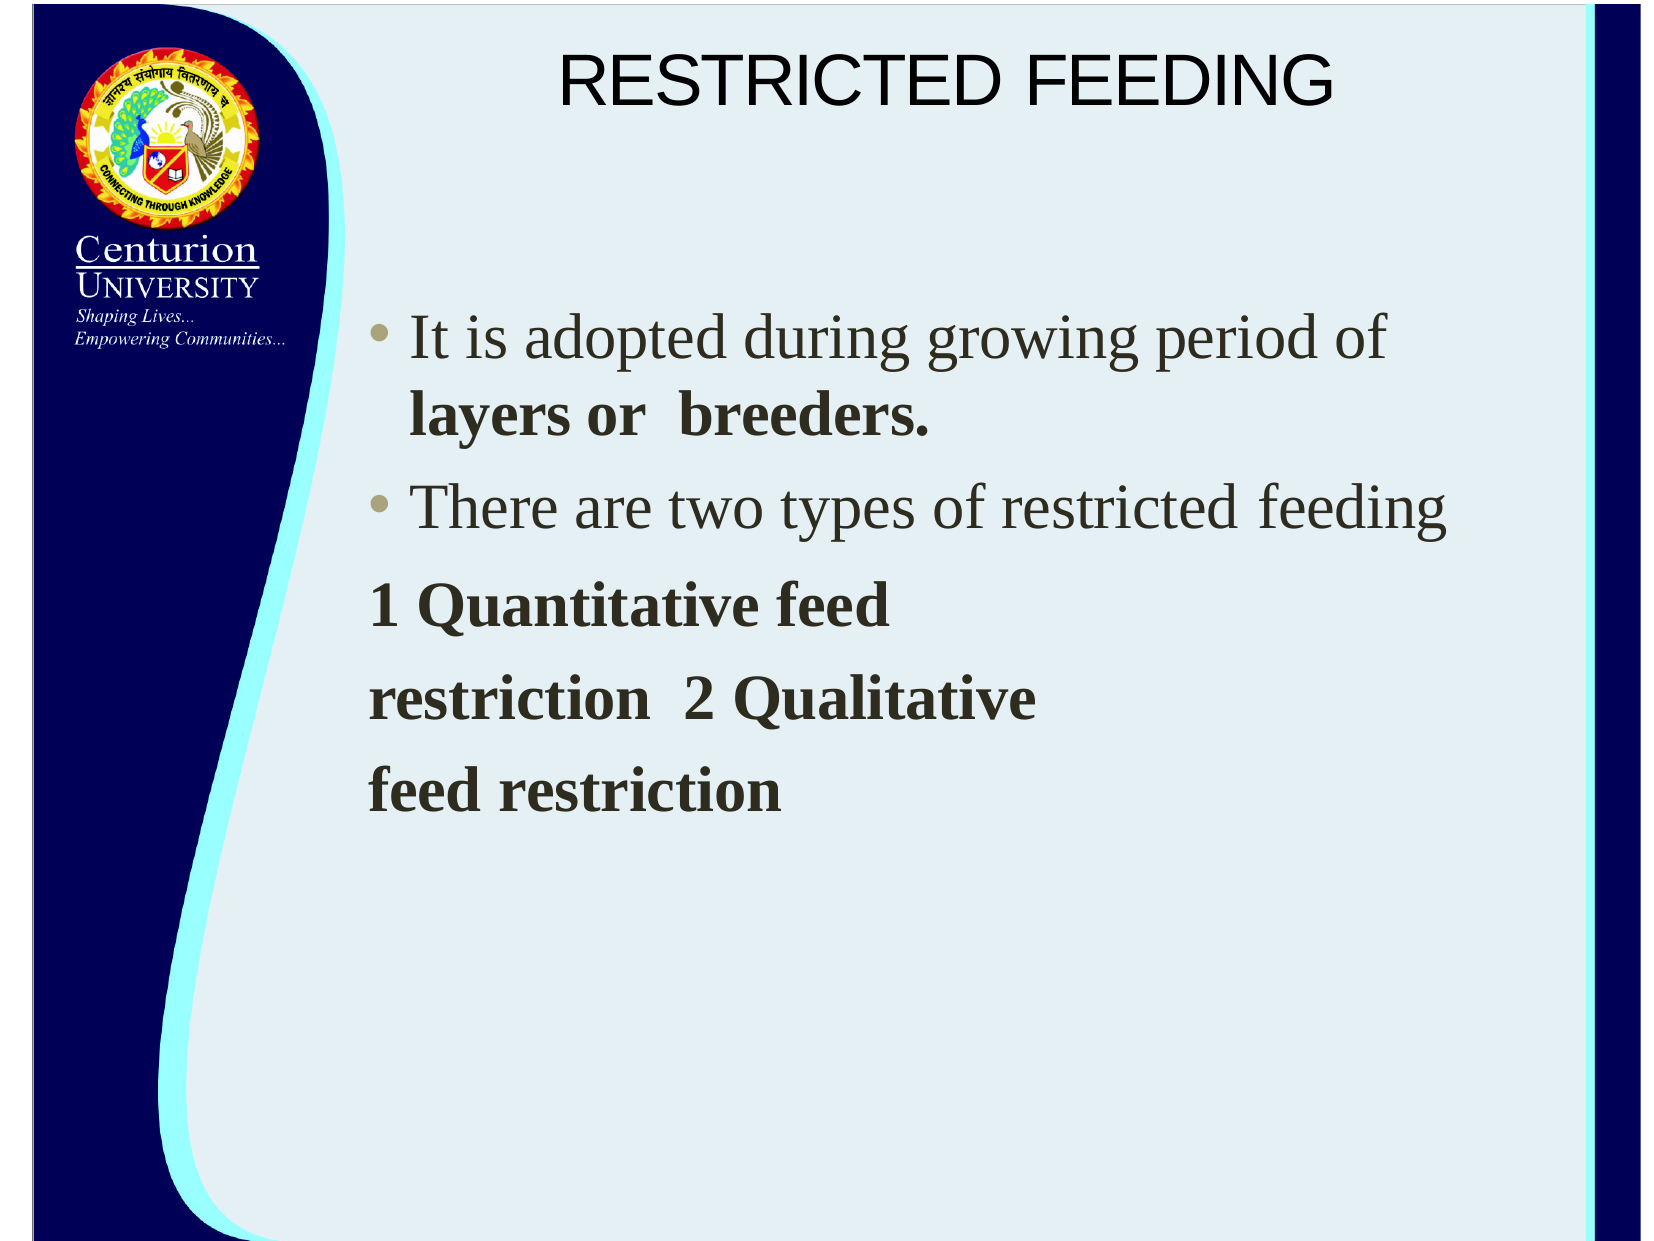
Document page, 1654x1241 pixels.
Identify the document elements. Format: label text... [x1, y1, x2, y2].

title RESTRICTED FEEDING [451, 0, 1442, 180]
picture [32, 4, 1641, 1241]
text_box It is adopted during growing period of layers or breeders. There are two types of restricted feeding 1 Quantitative feed restriction 2 Qualitative feed restriction [366, 291, 1548, 825]
